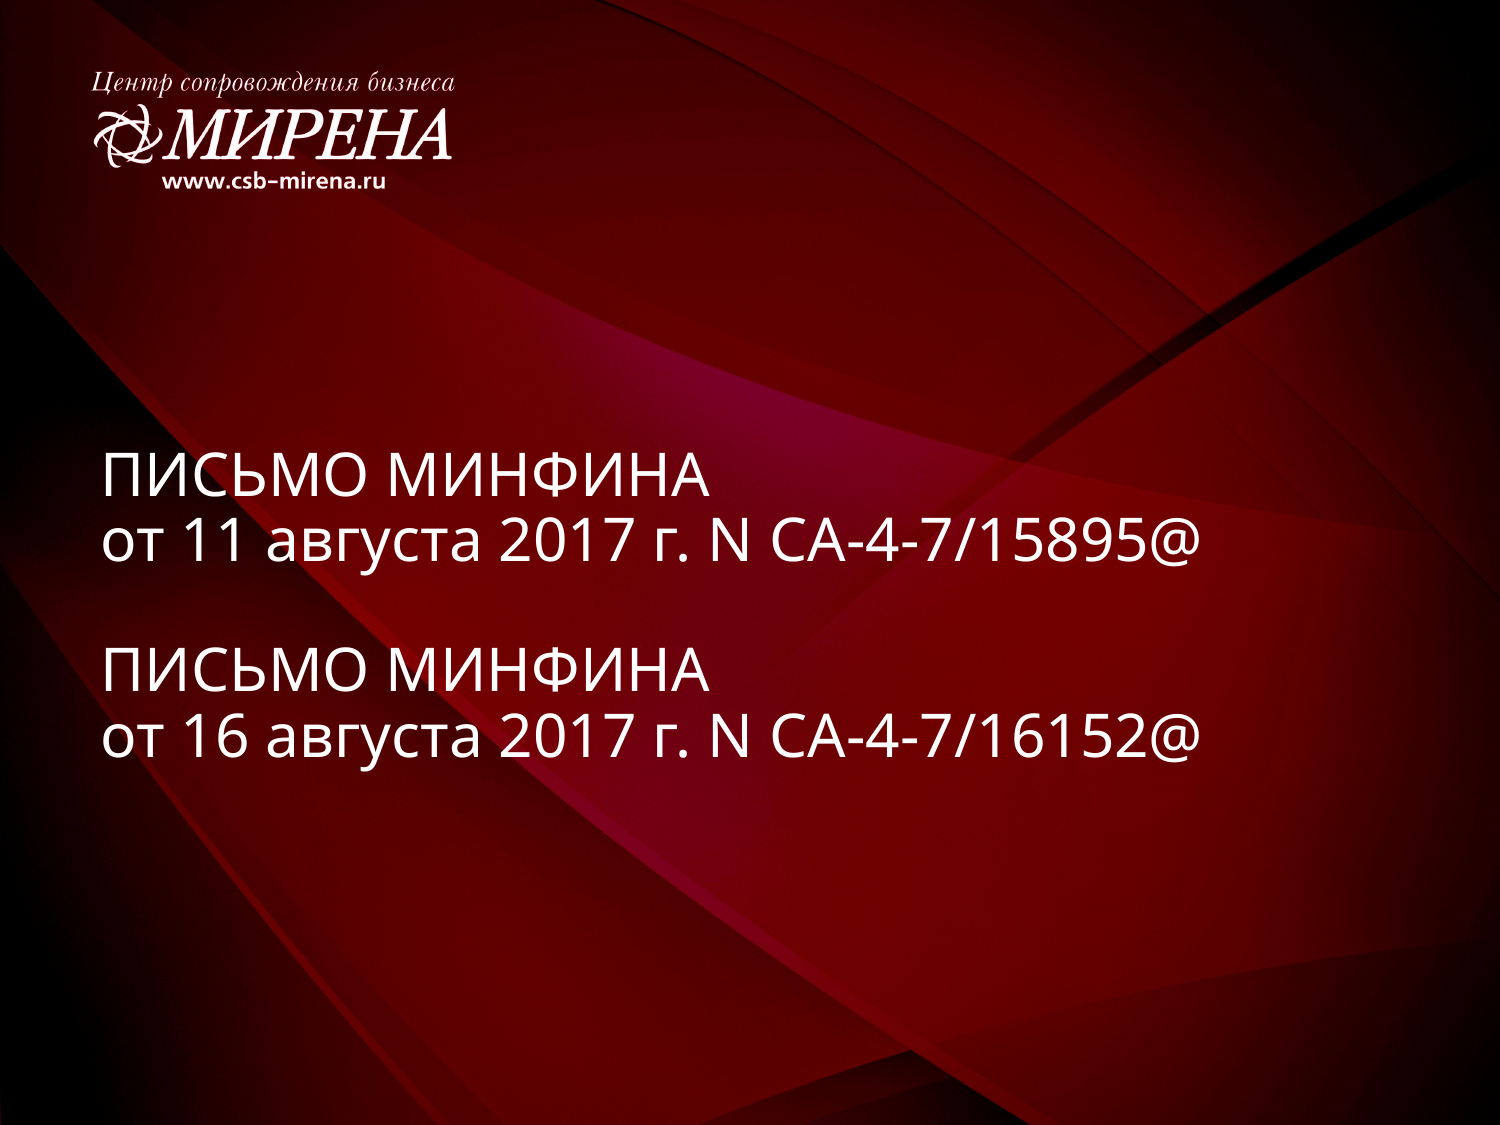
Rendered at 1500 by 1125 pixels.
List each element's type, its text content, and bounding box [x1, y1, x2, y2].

picture [0, 0, 1500, 1125]
text_box ПИСЬМО МИНФИНА от 11 августа 2017 г. N СА-4-7/15895@ ПИСЬМО МИНФИНА от 16 августа 2017 г. N СА-4-7/16152@ [85, 233, 1431, 981]
